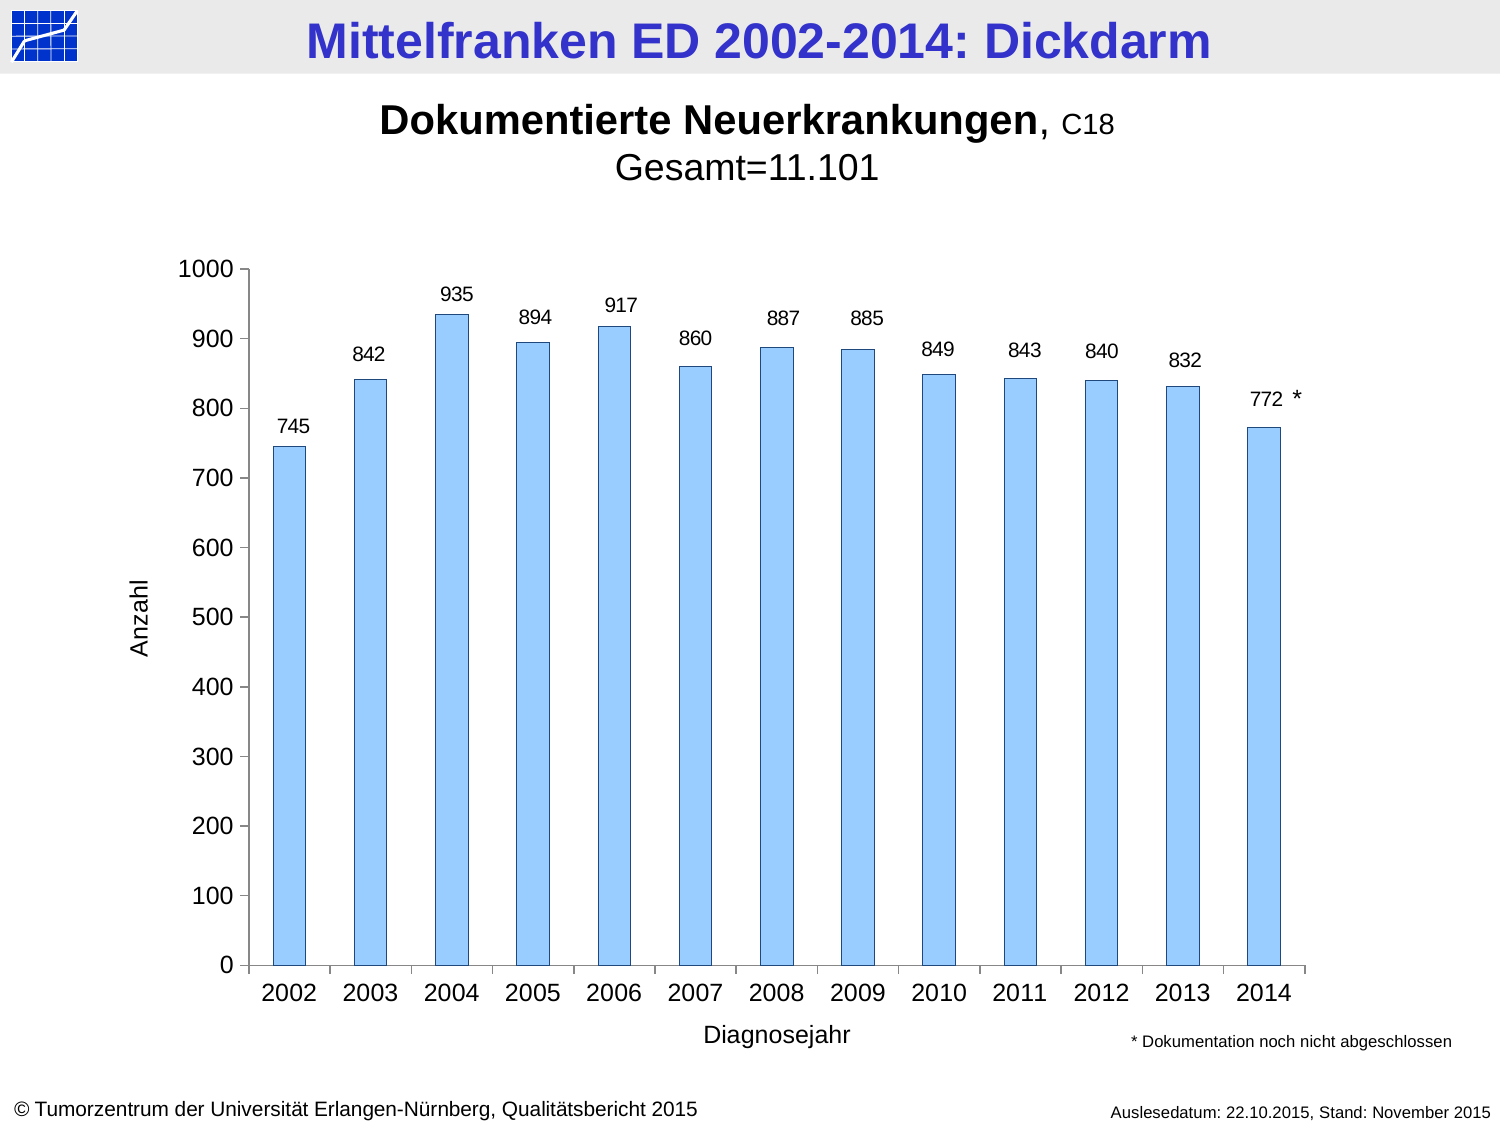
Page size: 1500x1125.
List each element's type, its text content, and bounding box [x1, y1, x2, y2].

text_box Anzahl [115, 527, 160, 711]
text_box Dokumentierte Neuerkrankungen, C18 Gesamt=11.101 [0, 85, 1500, 195]
text_box Diagnosejahr [608, 1026, 947, 1057]
text_box * Dokumentation noch nicht abgeschlossen [1116, 1023, 1483, 1058]
chart [171, 246, 1329, 1019]
